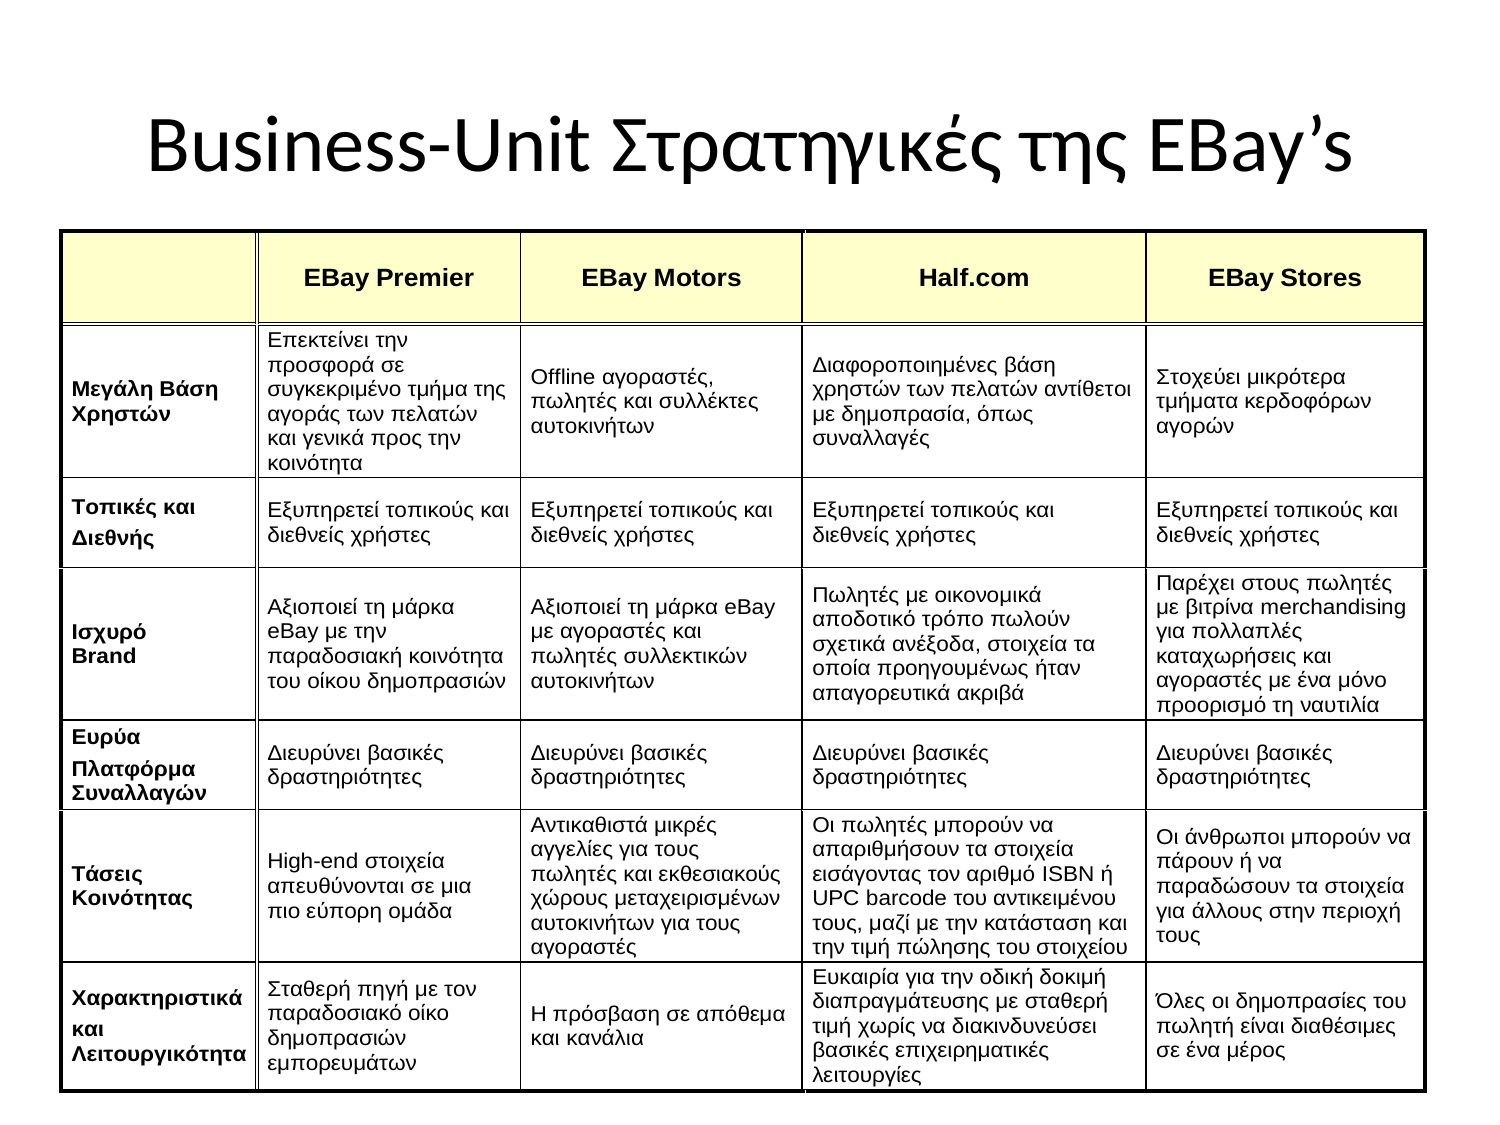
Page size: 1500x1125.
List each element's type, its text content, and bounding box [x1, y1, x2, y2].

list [45, 229, 1457, 1125]
title Business-Unit Στρατηγικές της EBay’s [75, 45, 1425, 227]
